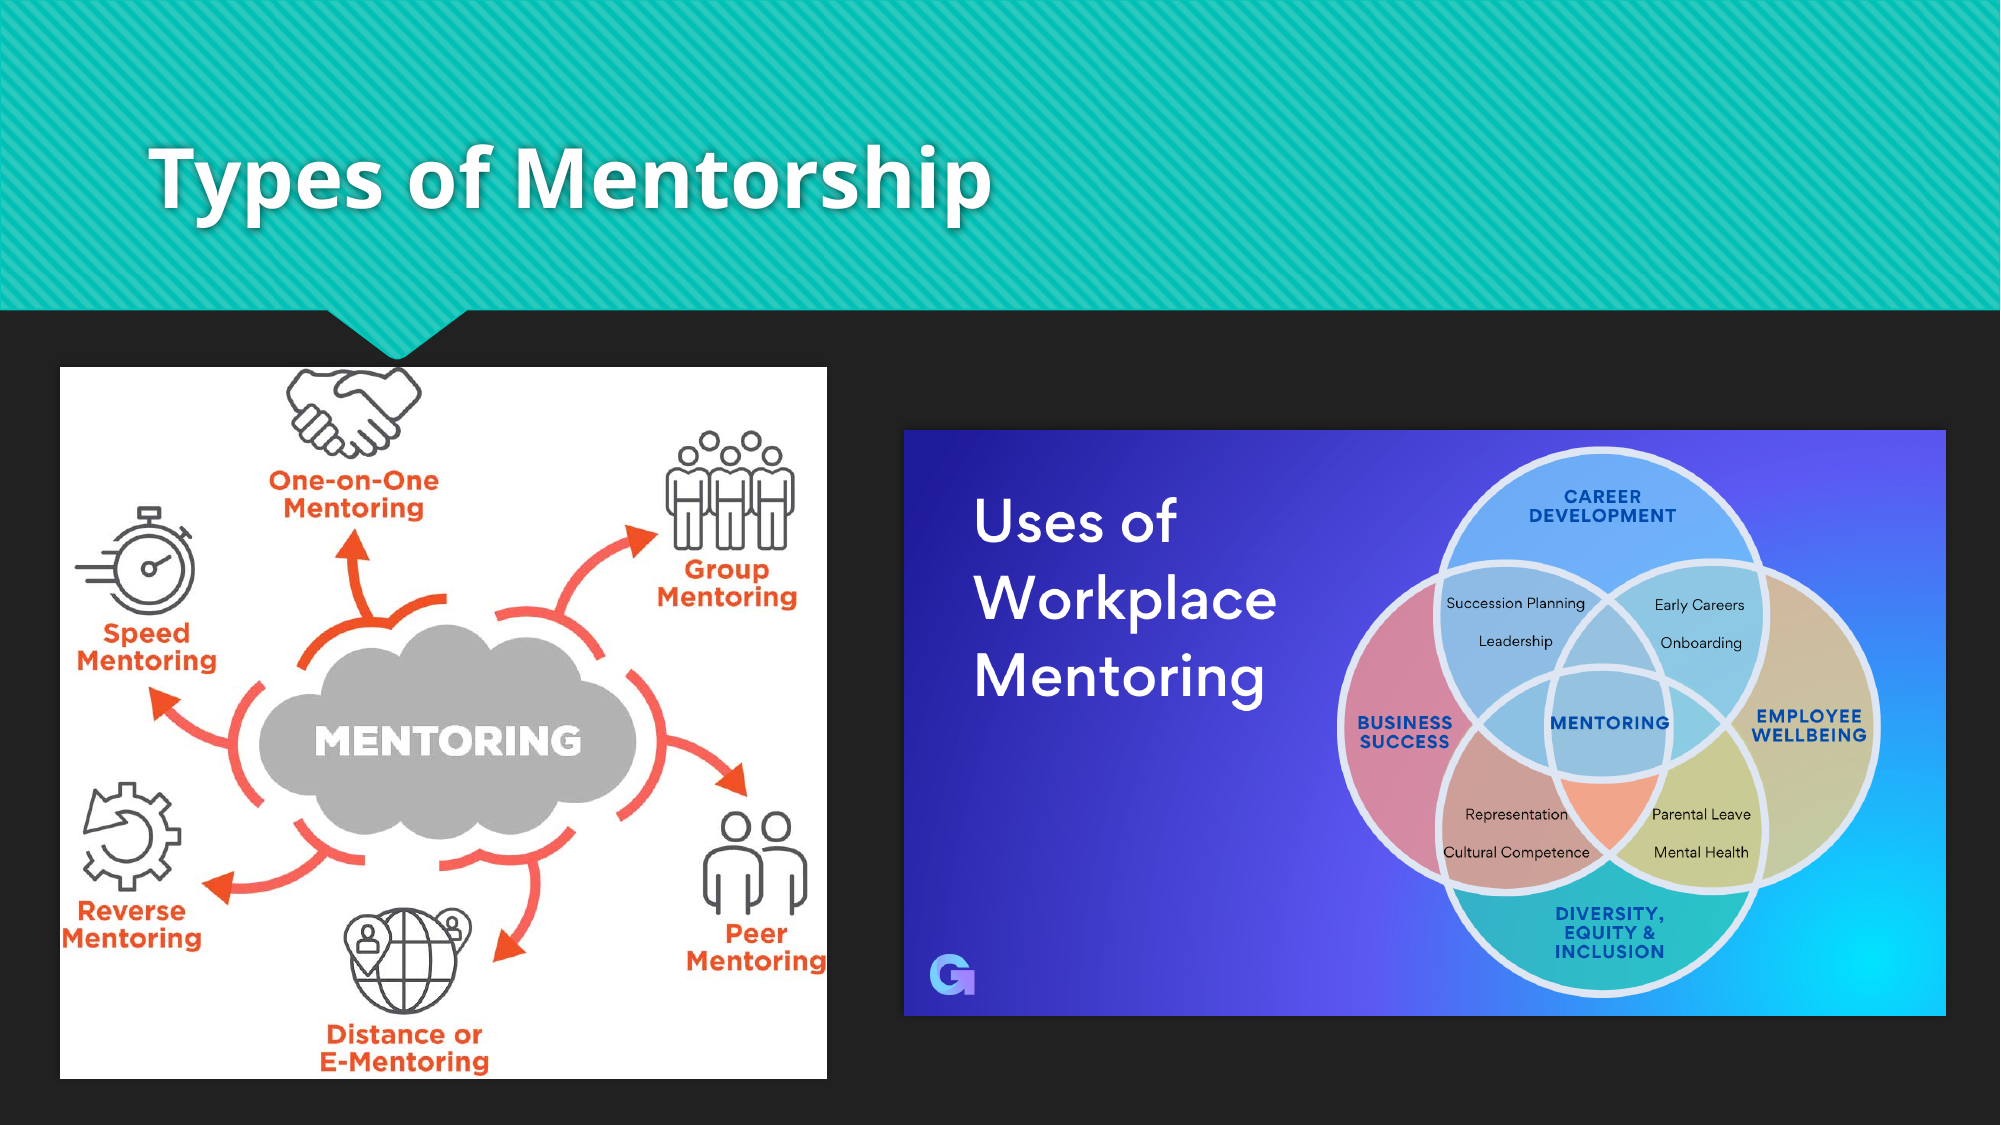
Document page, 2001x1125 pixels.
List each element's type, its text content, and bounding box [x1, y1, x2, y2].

title Types of Mentorship [132, 73, 1868, 233]
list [60, 367, 827, 1079]
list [904, 429, 1946, 1016]
